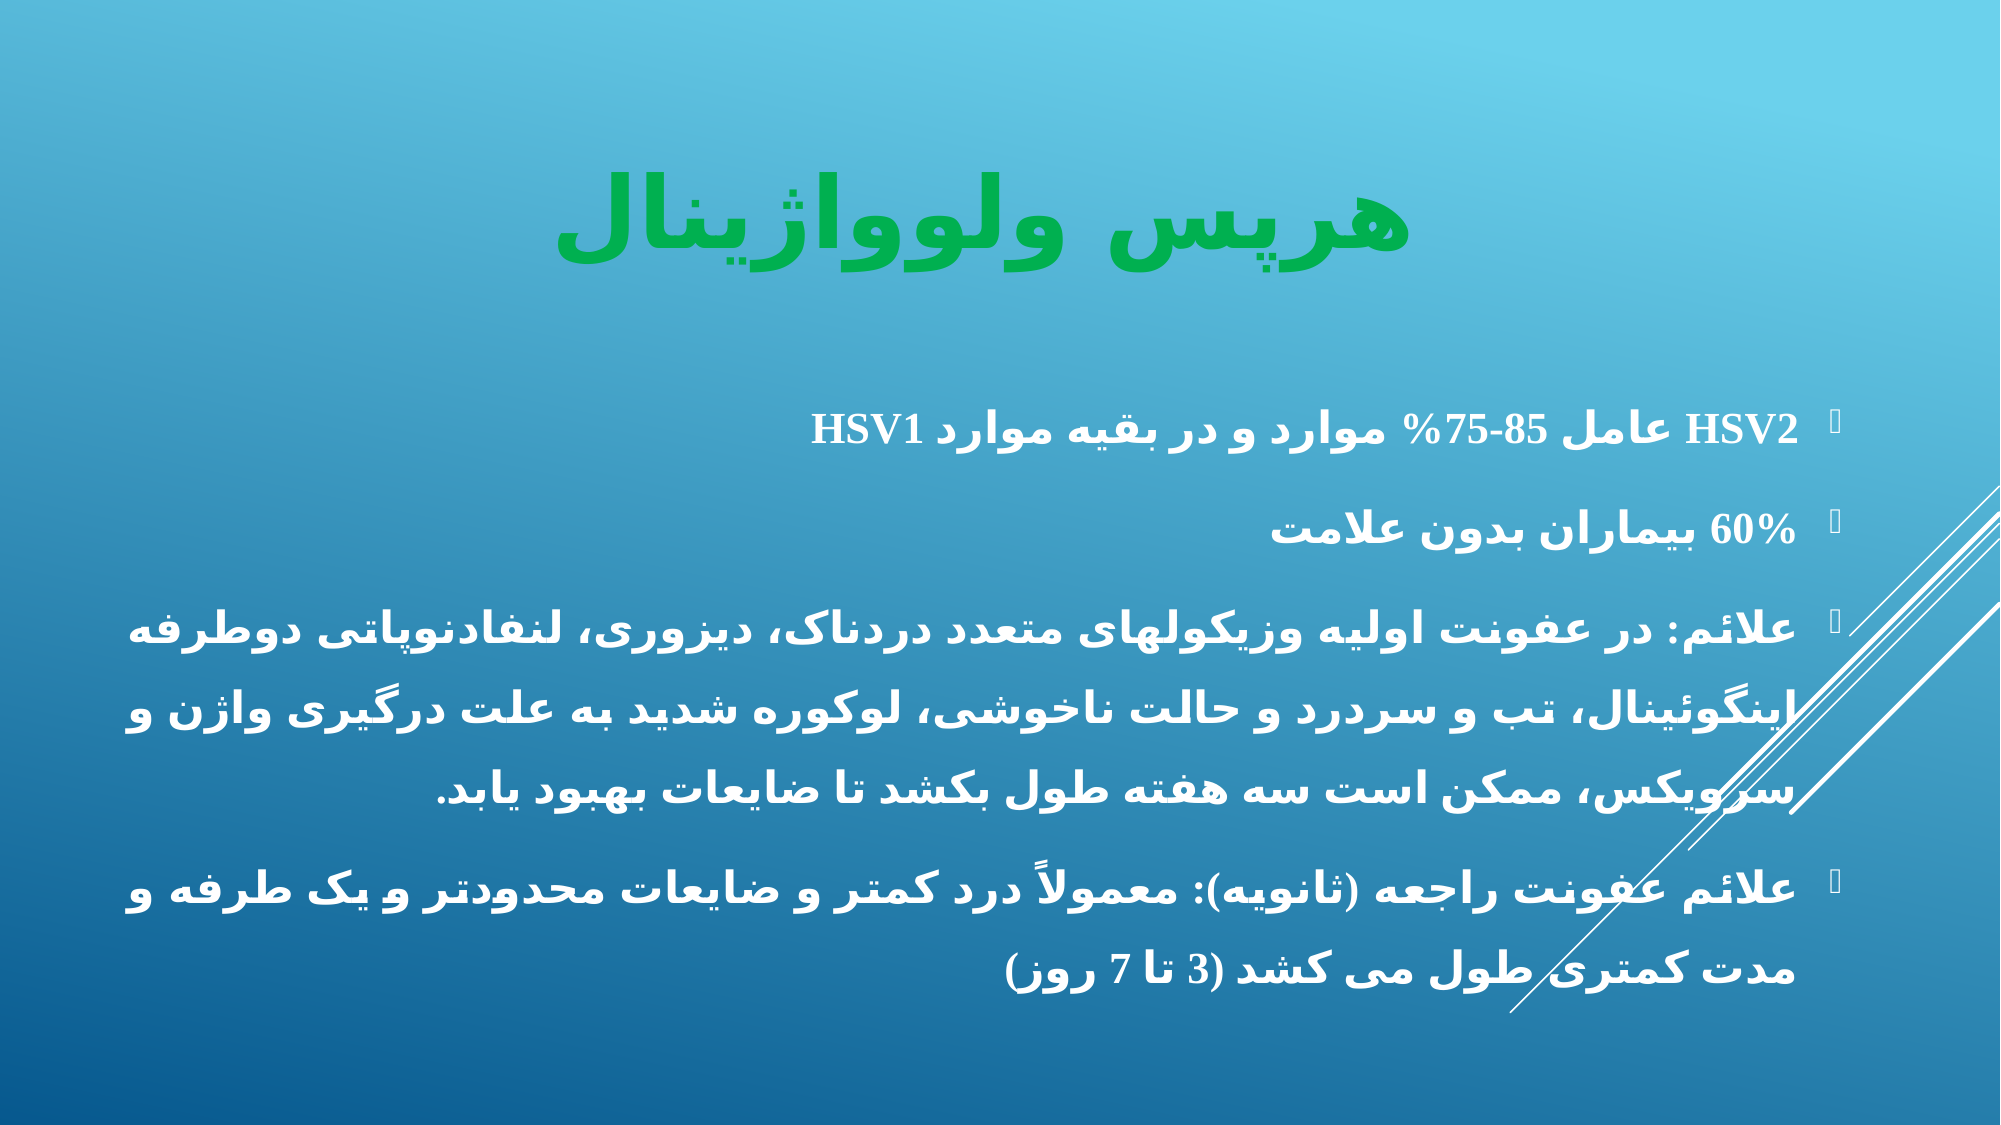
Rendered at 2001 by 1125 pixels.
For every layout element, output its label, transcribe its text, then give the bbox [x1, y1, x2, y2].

title هرپس ولوواژینال [278, 143, 1689, 274]
list HSV2 عامل 85-75% موارد و در بقیه موارد HSV1 60% بیماران بدون علامت علائم: در عفونت اولیه وزیکولهای متعدد دردناک، دیزوری، لنفادنوپاتی دوطرفه اینگوئینال، تب و سردرد و حالت ناخوشی، لوکوره شدید به علت درگیری واژن و سرویکس، ممکن است سه هفته طول بکشد تا ضایعات بهبود یابد. علائم عفونت راجعه (ثانویه): معمولاً درد کمتر و ضایعات محدودتر و یک طرفه و مدت کمتری طول می کشد (3 تا 7 روز) [111, 364, 1856, 1075]
